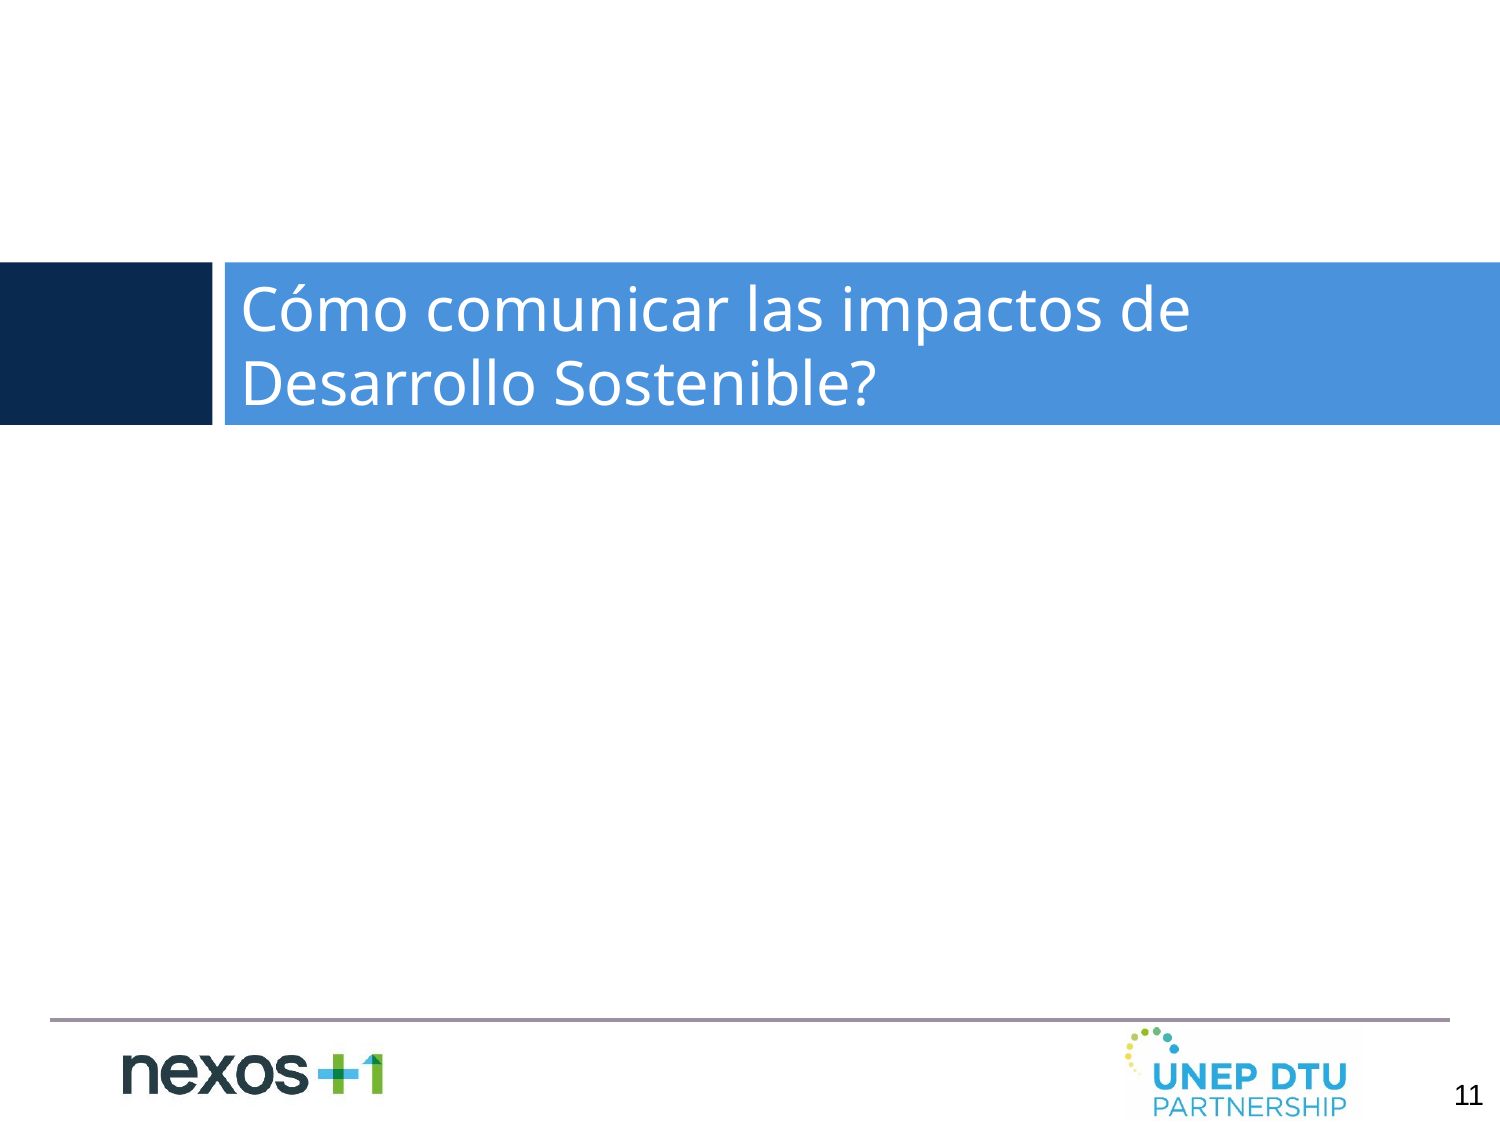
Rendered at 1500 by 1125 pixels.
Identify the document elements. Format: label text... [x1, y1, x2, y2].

picture [1125, 1027, 1363, 1121]
list Cómo comunicar las impactos de Desarrollo Sostenible? [225, 262, 1500, 425]
picture [95, 1024, 409, 1124]
